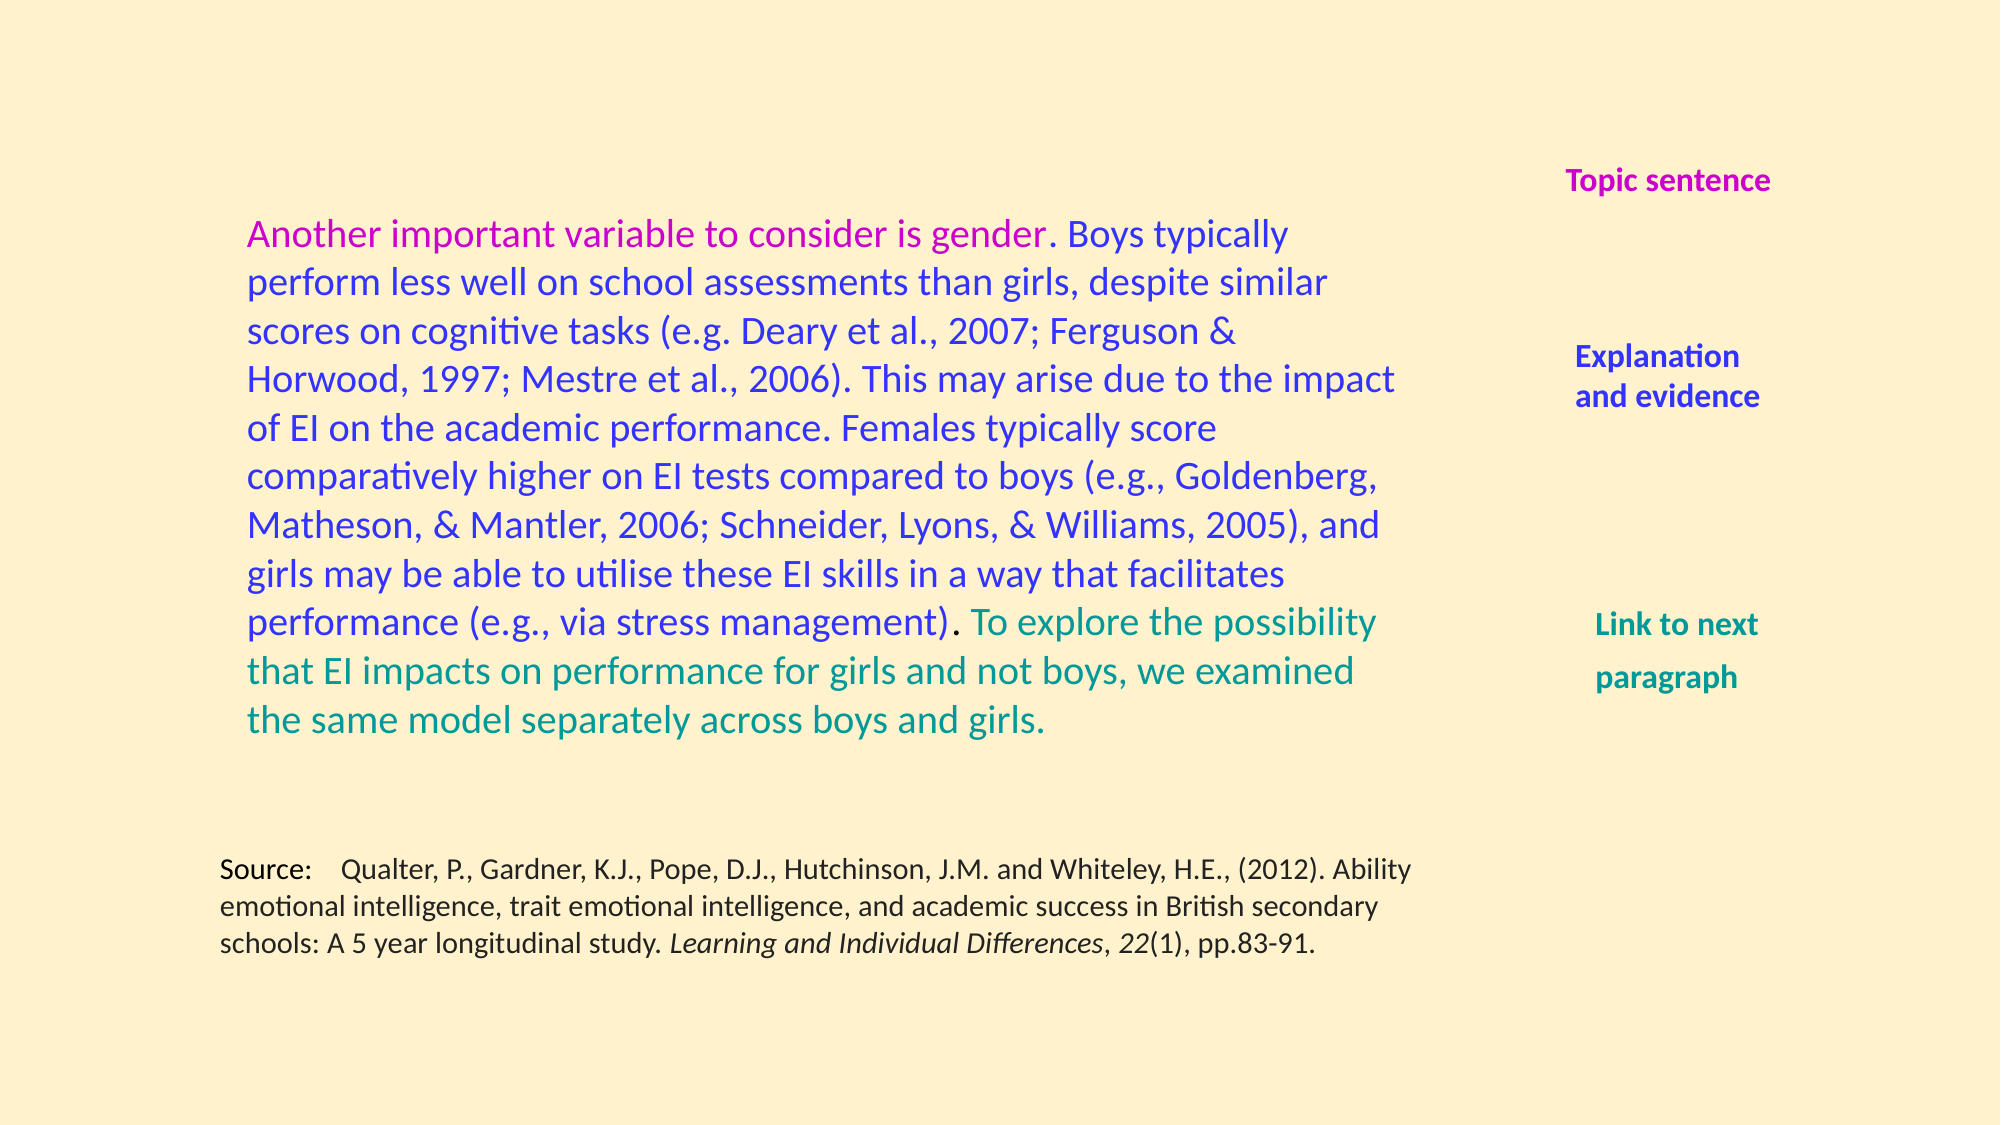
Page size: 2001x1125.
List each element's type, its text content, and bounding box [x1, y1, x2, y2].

text_box Another important variable to consider is gender. Boys typically perform less well on school assessments than girls, despite similar scores on cognitive tasks (e.g. Deary et al., 2007; Ferguson & Horwood, 1997; Mestre et al., 2006). This may arise due to the impact of EI on the academic performance. Females typically score comparatively higher on EI tests compared to boys (e.g., Goldenberg, Matheson, & Mantler, 2006; Schneider, Lyons, & Williams, 2005), and girls may be able to utilise these EI skills in a way that facilitates performance (e.g., via stress management). To explore the possibility that EI impacts on performance for girls and not boys, we examined the same model separately across boys and girls. [232, 199, 1421, 749]
text_box Topic sentence [1550, 149, 1787, 206]
text_box Explanation and evidence [1560, 326, 1783, 423]
text_box Source: Qualter, P., Gardner, K.J., Pope, D.J., Hutchinson, J.M. and Whiteley, H.E., (2012). Ability emotional intelligence, trait emotional intelligence, and academic success in British secondary schools: A 5 year longitudinal study. Learning and Individual Differences, 22(1), pp.83-91. [205, 842, 1480, 967]
text_box Link to next paragraph [1580, 594, 1782, 703]
